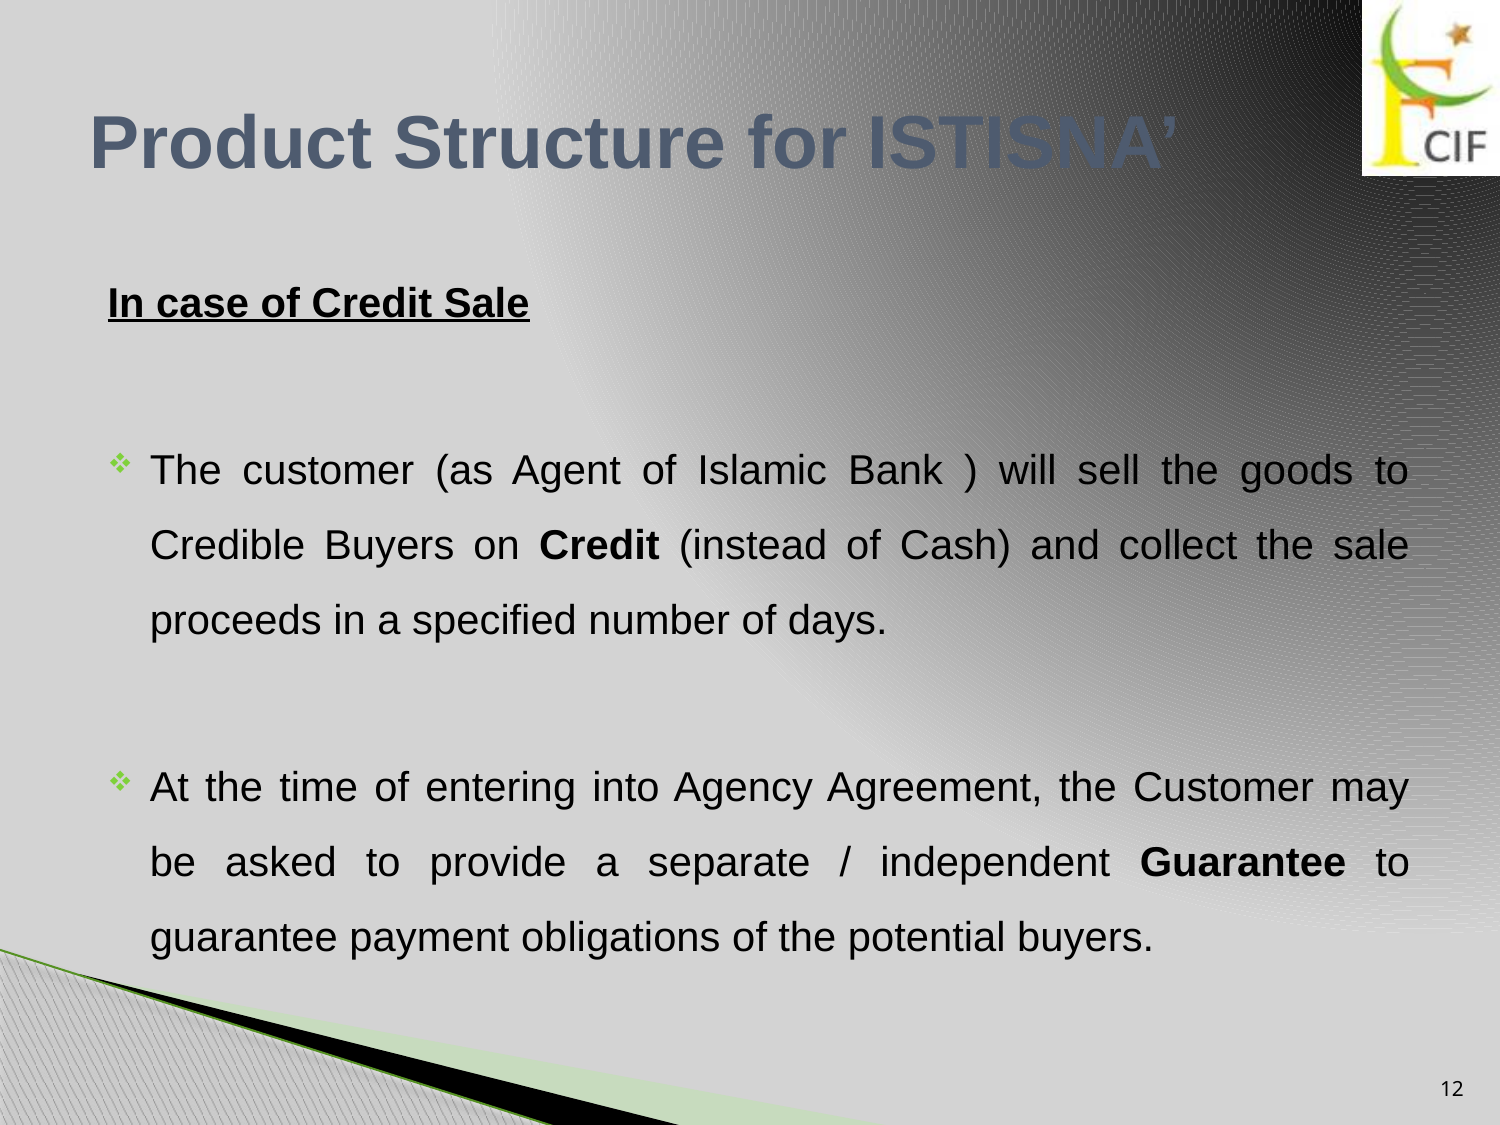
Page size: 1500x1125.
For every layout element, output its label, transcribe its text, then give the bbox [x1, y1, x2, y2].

picture [1361, 0, 1500, 176]
list In case of Credit Sale The customer (as Agent of Islamic Bank ) will sell the goods to Credible Buyers on Credit (instead of Cash) and collect the sale proceeds in a specified number of days. At the time of entering into Agency Agreement, the Customer may be asked to provide a separate / independent Guarantee to guarantee payment obligations of the potential buyers. [75, 243, 1425, 986]
slide_number 12 [1418, 1051, 1479, 1112]
title Product Structure for ISTISNA’ [75, 45, 1425, 233]
